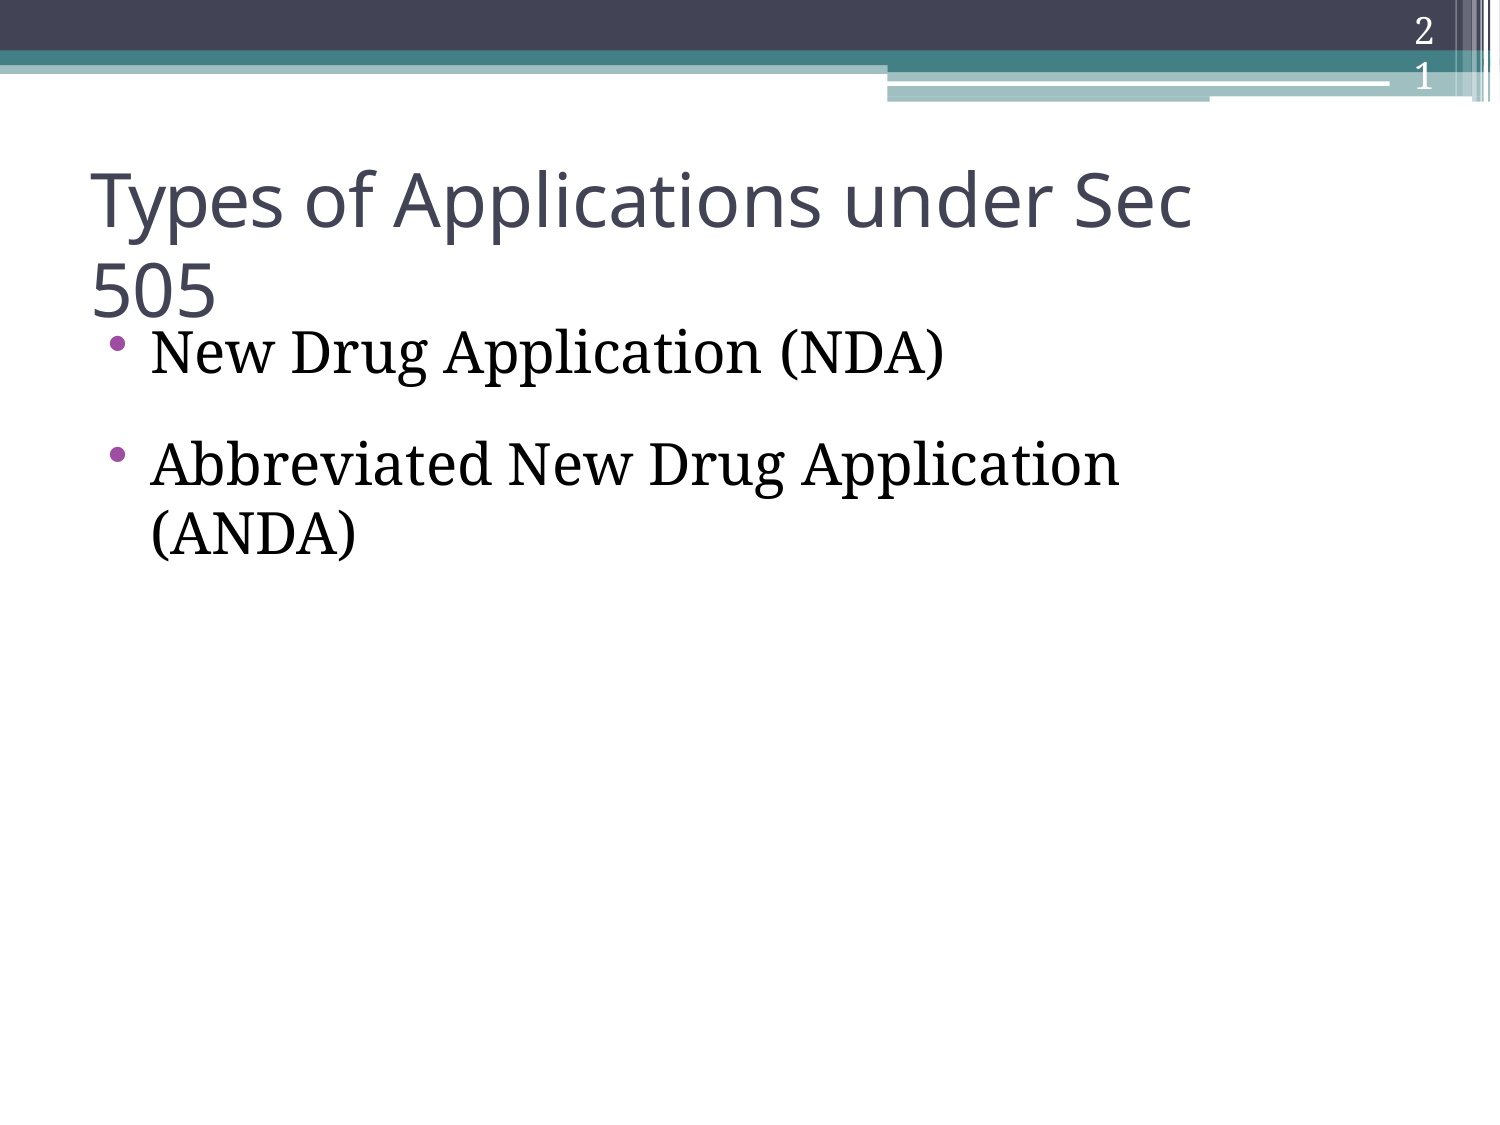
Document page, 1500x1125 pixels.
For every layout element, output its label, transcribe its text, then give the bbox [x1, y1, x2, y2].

text_box New Drug Application (NDA) Abbreviated New Drug Application (ANDA) [105, 313, 1278, 567]
title Types of Applications under Sec 505 [87, 150, 1291, 341]
text_box 21 [1413, 4, 1454, 97]
